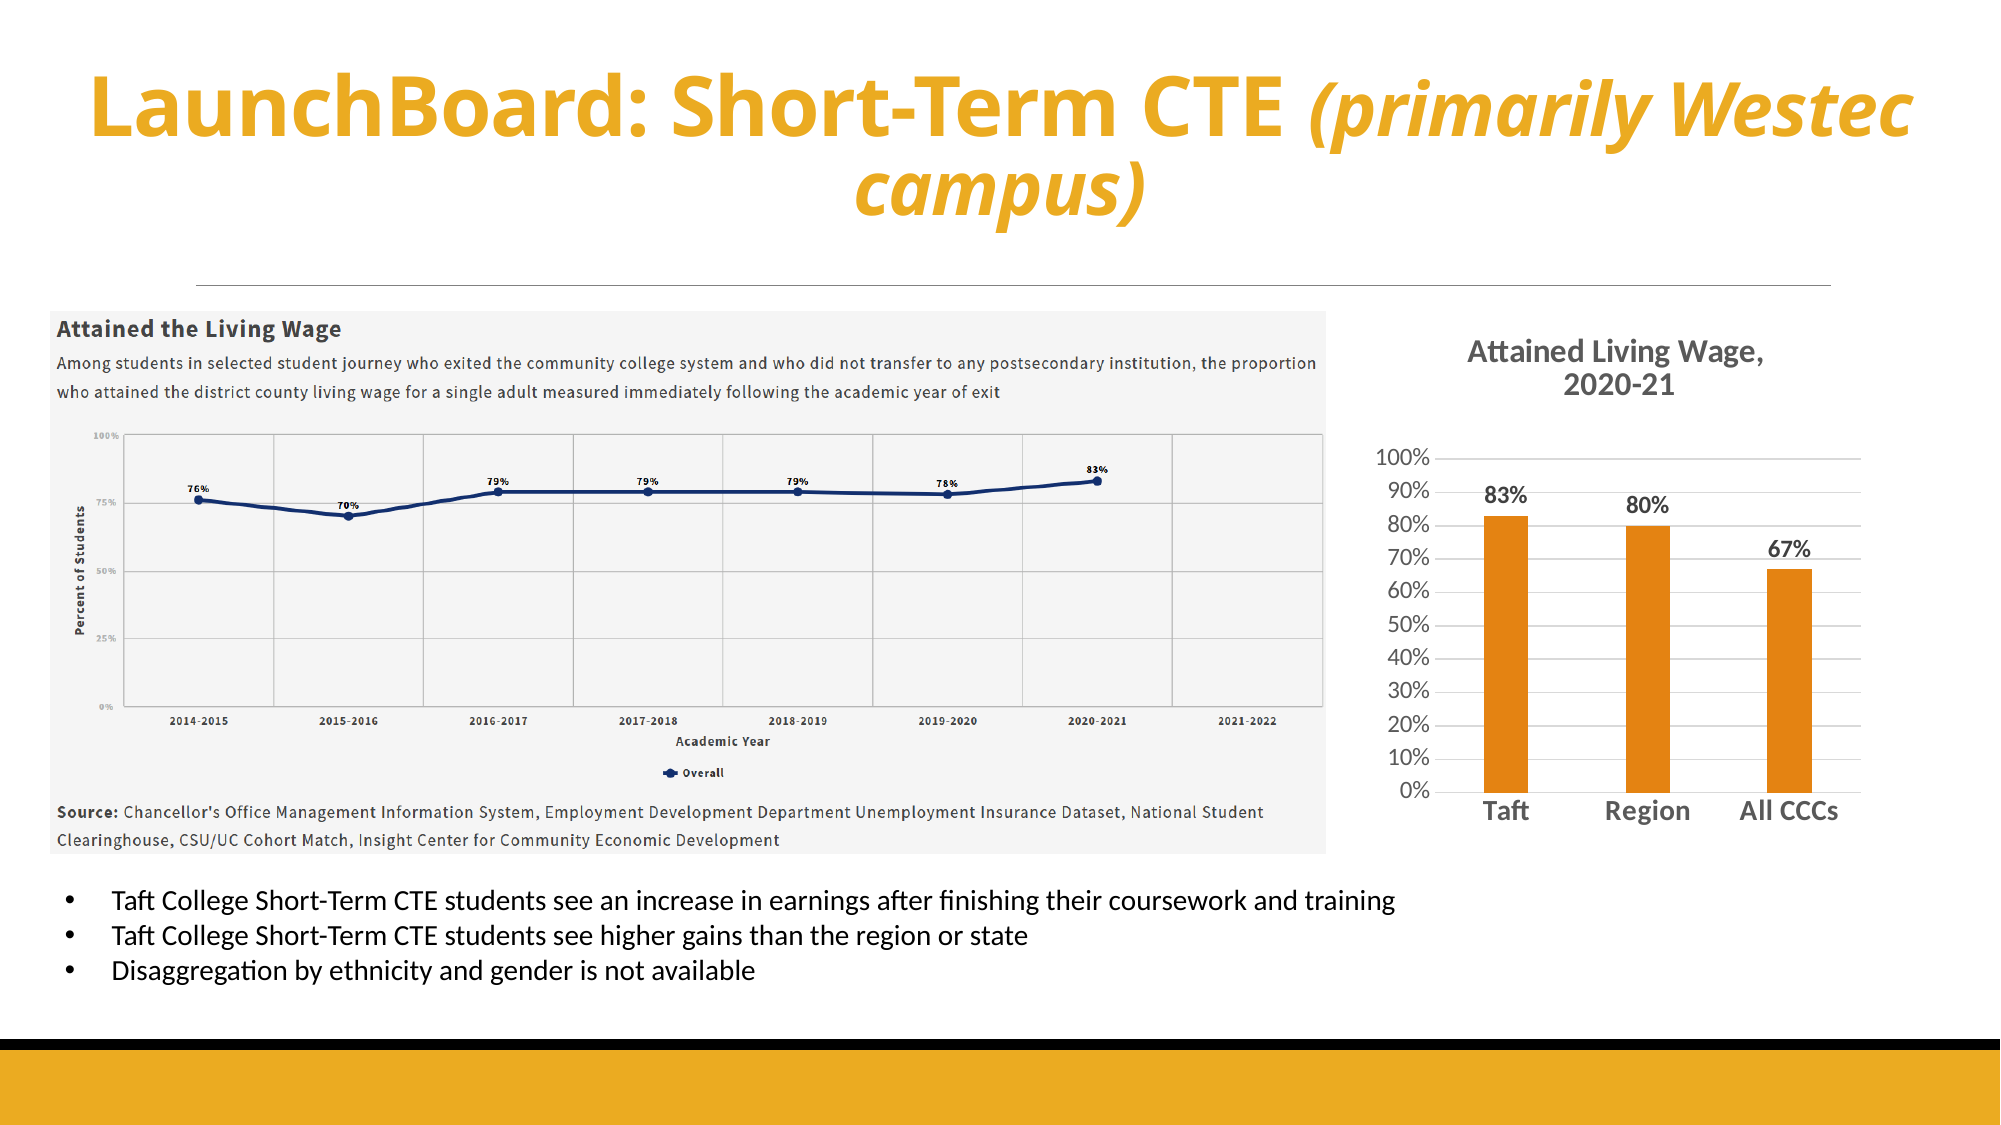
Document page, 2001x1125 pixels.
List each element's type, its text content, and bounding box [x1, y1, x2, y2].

title LaunchBoard: Short-Term CTE (primarily Westec campus) [15, 47, 1985, 238]
chart [1362, 308, 1877, 854]
picture [49, 310, 1327, 854]
text_box Taft College Short-Term CTE students see an increase in earnings after finishing their coursework and training Taft College Short-Term CTE students see higher gains than the region or state Disaggregation by ethnicity and gender is not available [49, 874, 1970, 1125]
